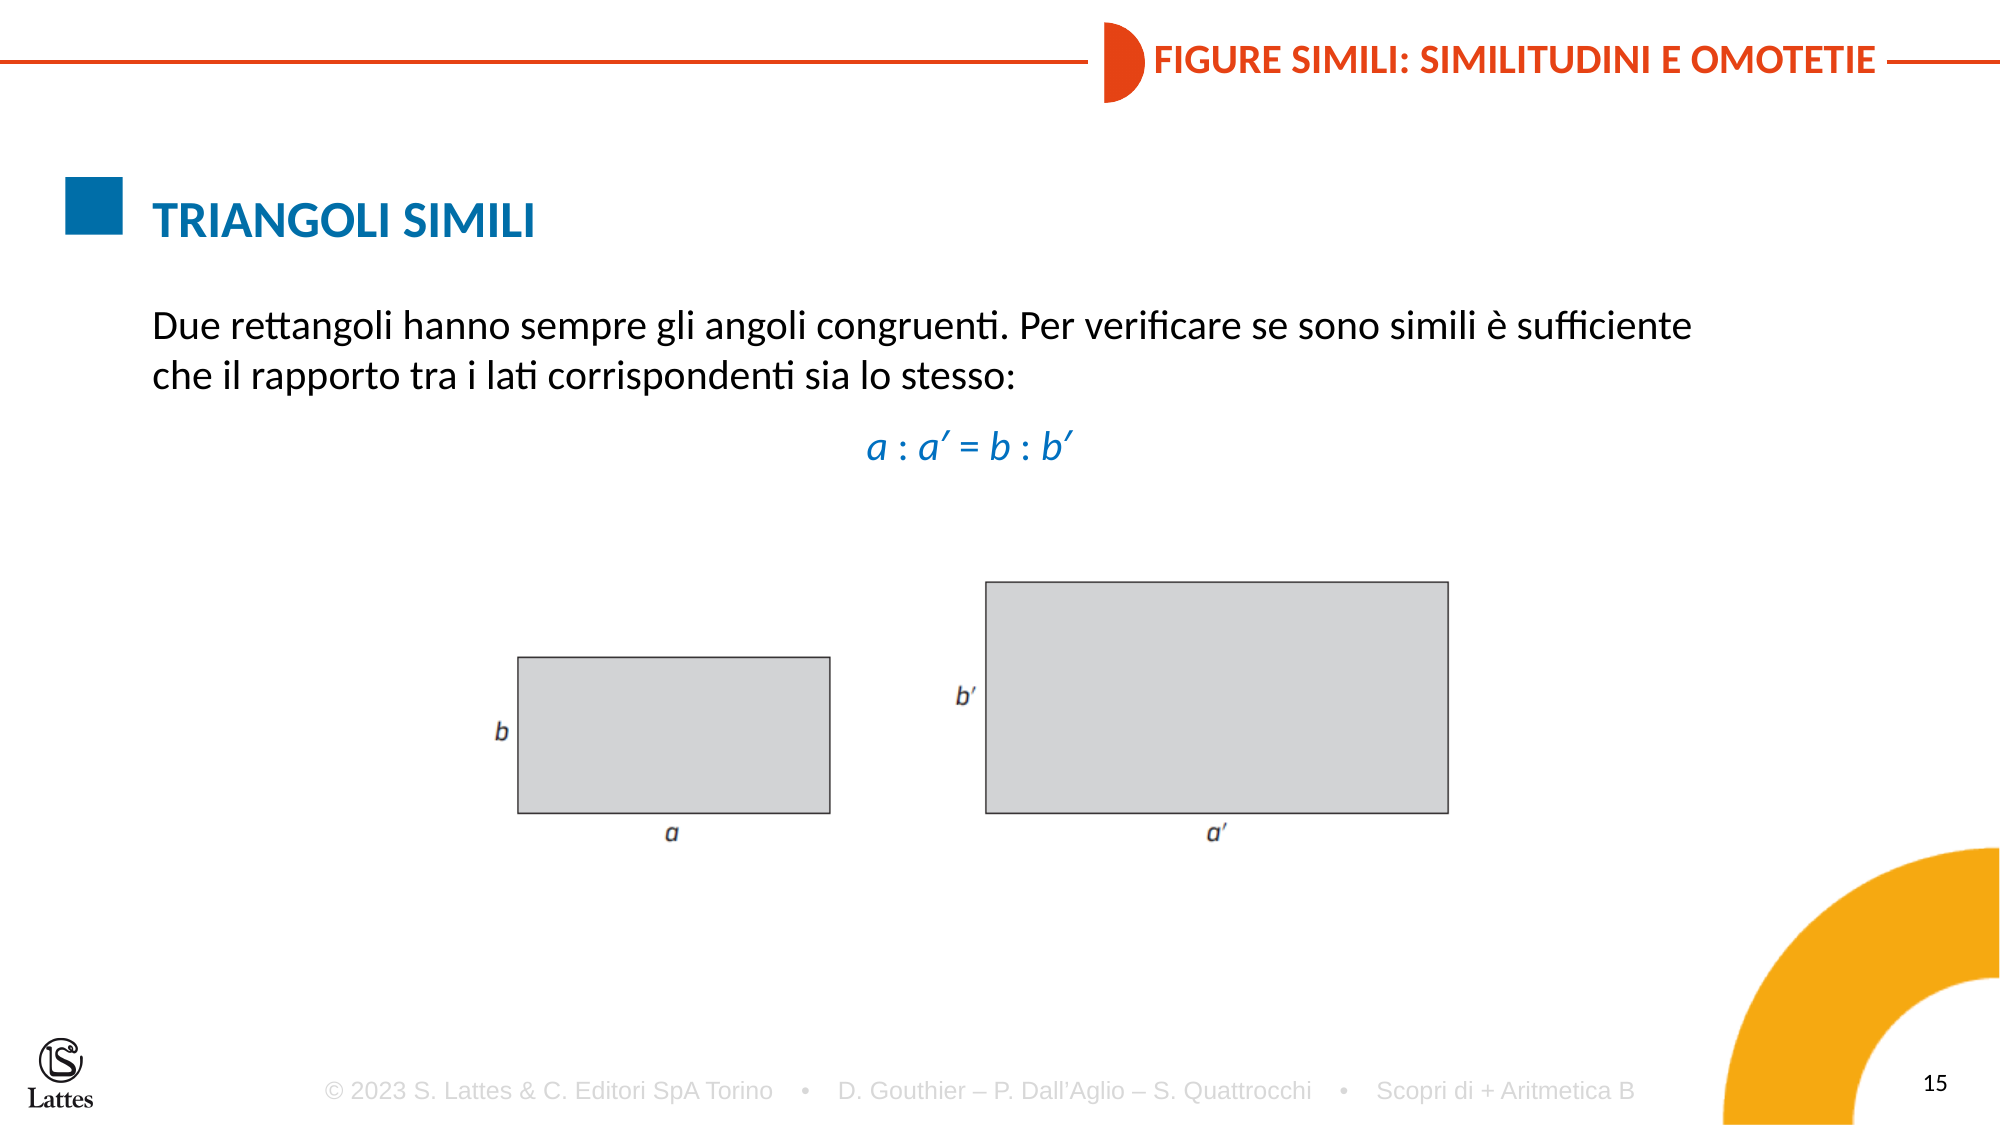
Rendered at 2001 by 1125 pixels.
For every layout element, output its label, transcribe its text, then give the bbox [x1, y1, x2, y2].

text_box TRIANGOLI SIMILI [137, 182, 1455, 259]
text_box Due rettangoli hanno sempre gli angoli congruenti. Per verificare se sono simili è sufficiente che il rapporto tra i lati corrispondenti sia lo stesso: a : a′ = b : b′ [137, 290, 1802, 604]
picture [27, 1037, 93, 1108]
picture [1104, 22, 1145, 103]
picture [437, 562, 1520, 855]
text_box [65, 177, 123, 235]
picture [1724, 848, 2001, 1125]
